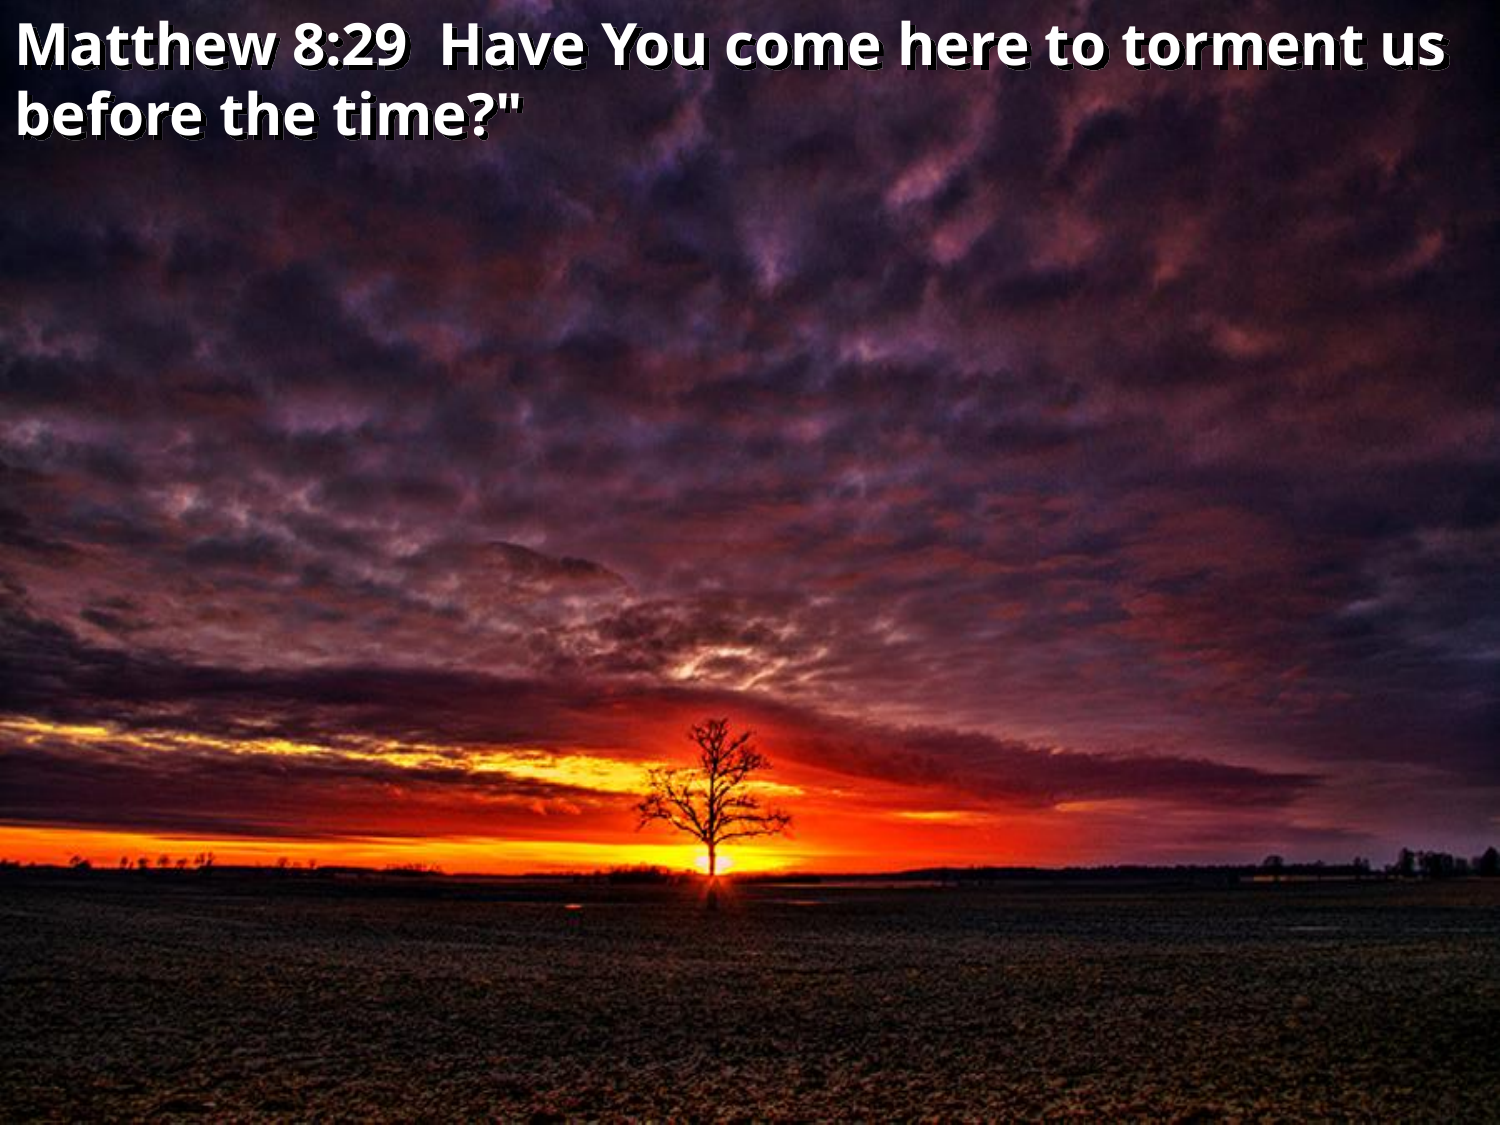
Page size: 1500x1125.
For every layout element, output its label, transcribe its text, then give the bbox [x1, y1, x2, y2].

text_box Matthew 8:29 Have You come here to torment us before the time?" [0, 0, 1500, 225]
picture [0, 225, 1500, 1125]
